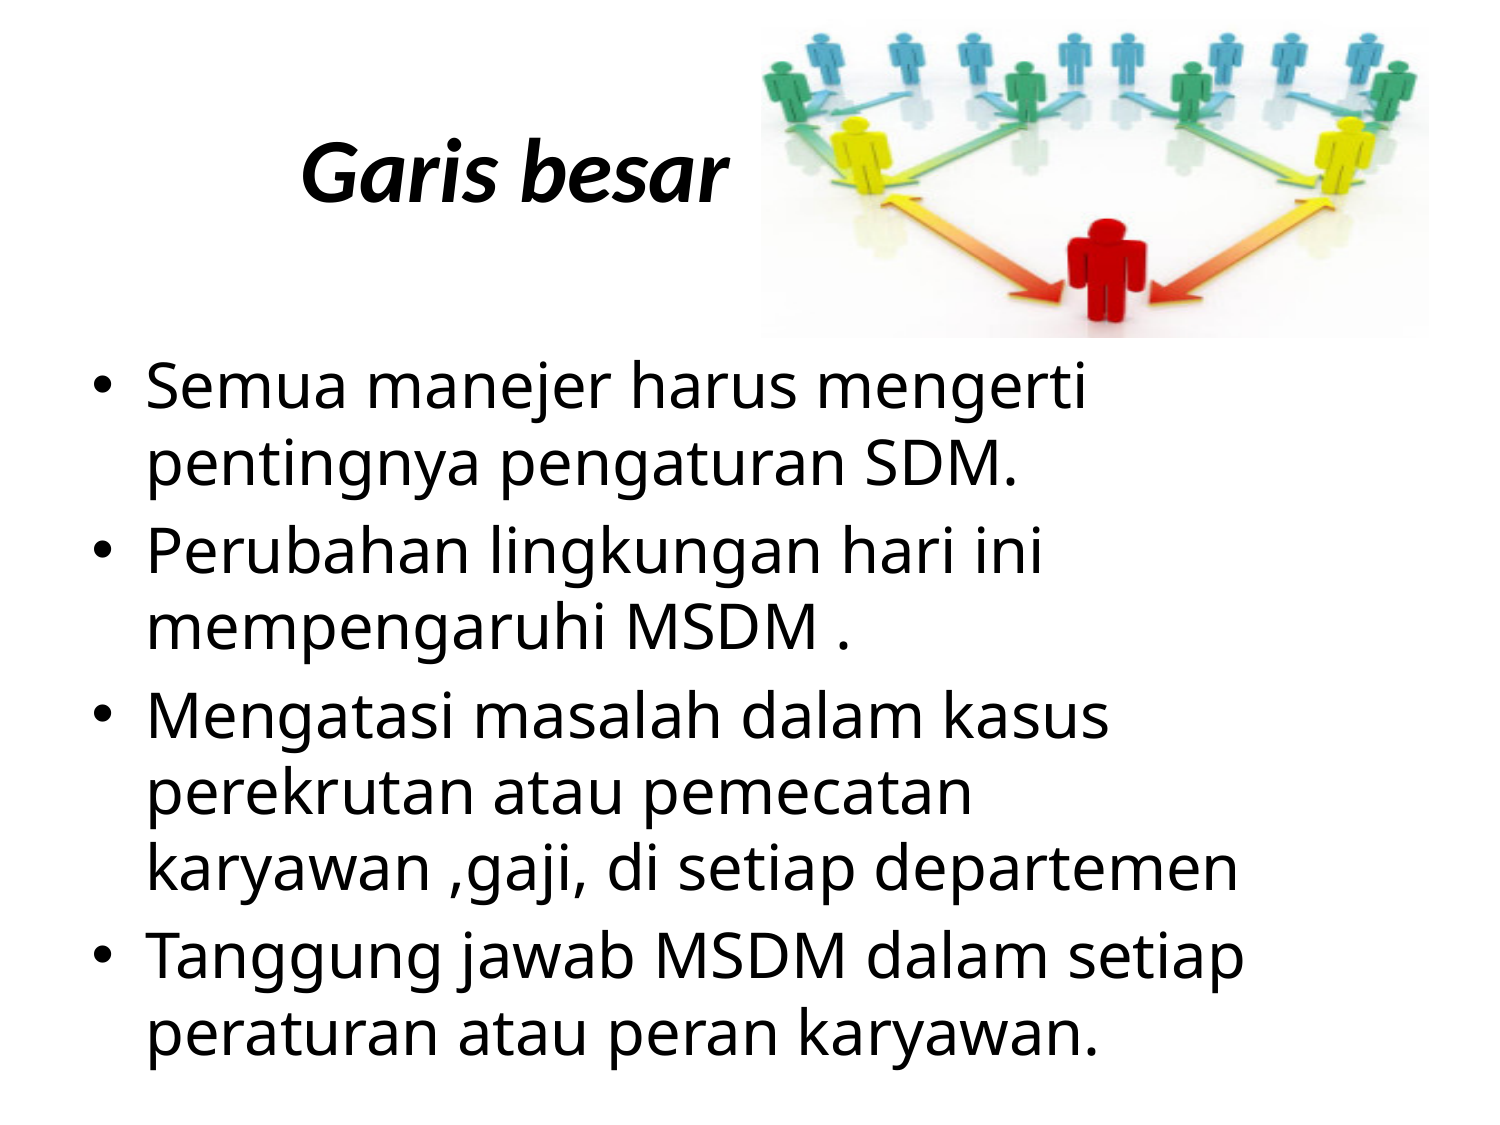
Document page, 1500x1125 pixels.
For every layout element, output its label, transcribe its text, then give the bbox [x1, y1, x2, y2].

title Garis besar [0, 72, 756, 261]
list Semua manejer harus mengerti pentingnya pengaturan SDM. Perubahan lingkungan hari ini mempengaruhi MSDM . Mengatasi masalah dalam kasus perekrutan atau pemecatan karyawan ,gaji, di setiap departemen Tanggung jawab MSDM dalam setiap peraturan atau peran karyawan. [76, 338, 1427, 1081]
picture [761, 18, 1429, 339]
